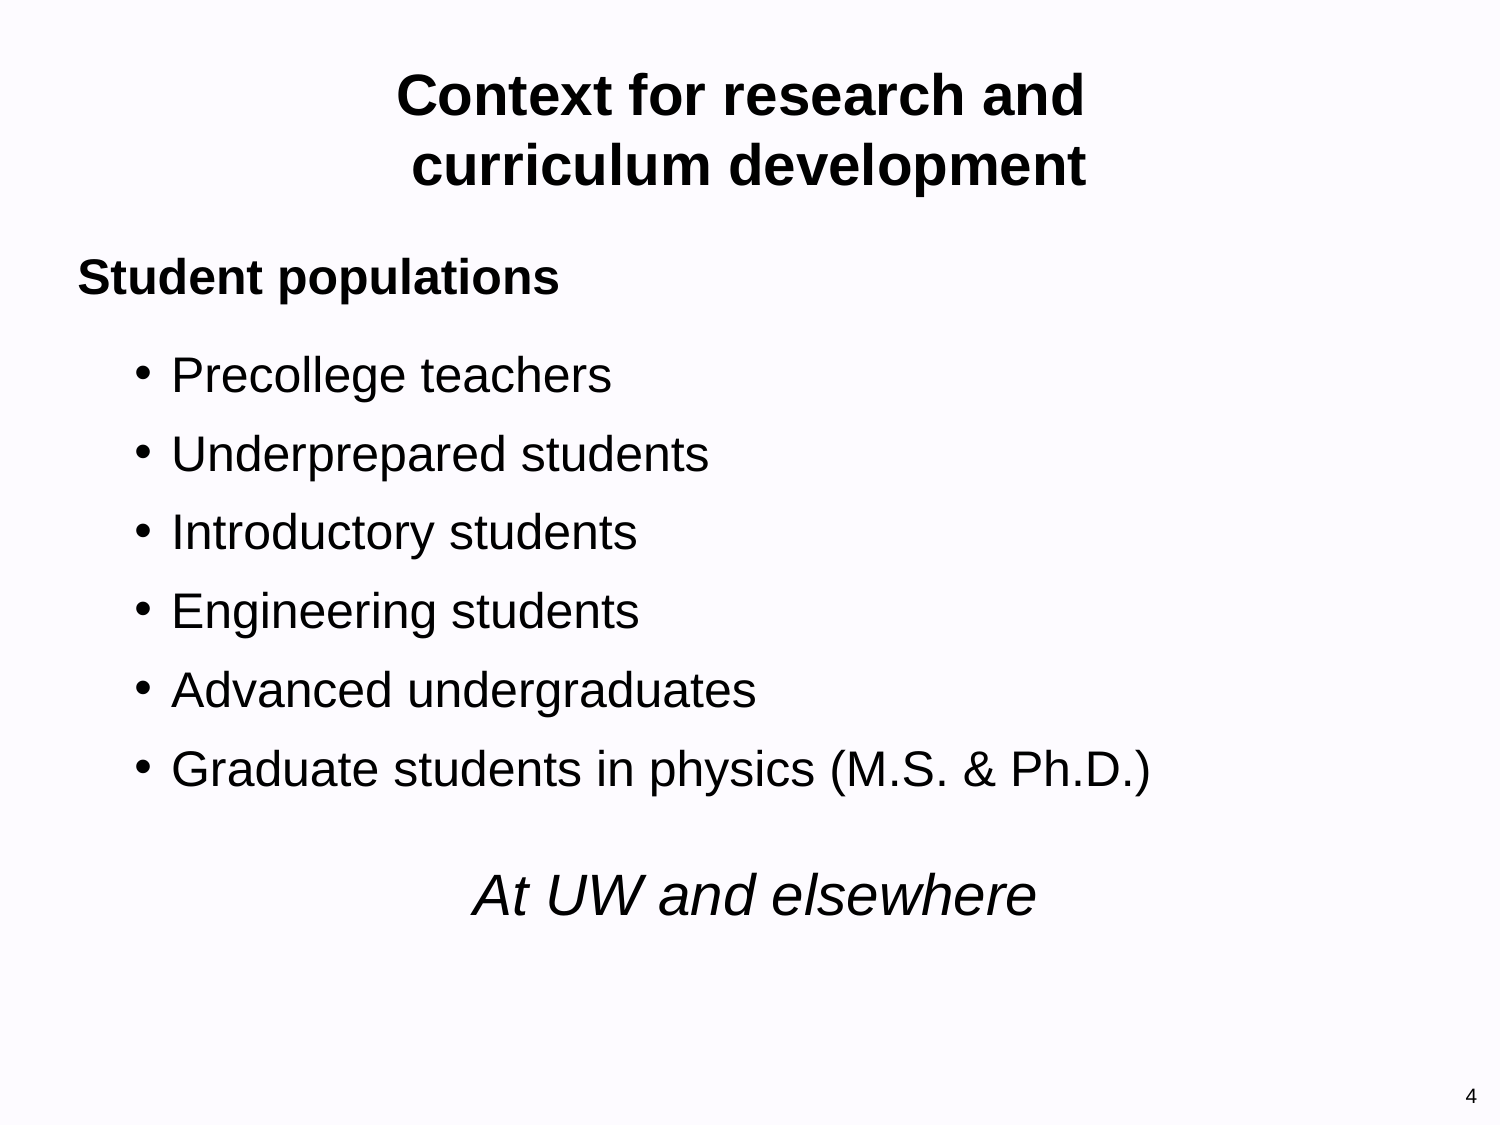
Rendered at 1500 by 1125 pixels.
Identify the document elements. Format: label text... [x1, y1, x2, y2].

text_box Student populations Precollege teachers Underprepared students Introductory students Engineering students Advanced undergraduates Graduate students in physics (M.S. & Ph.D.) [62, 237, 1375, 804]
slide_number 4 [1449, 1074, 1493, 1116]
text_box At UW and elsewhere [459, 849, 1054, 935]
text_box Context for research and curriculum development [107, 49, 1392, 205]
